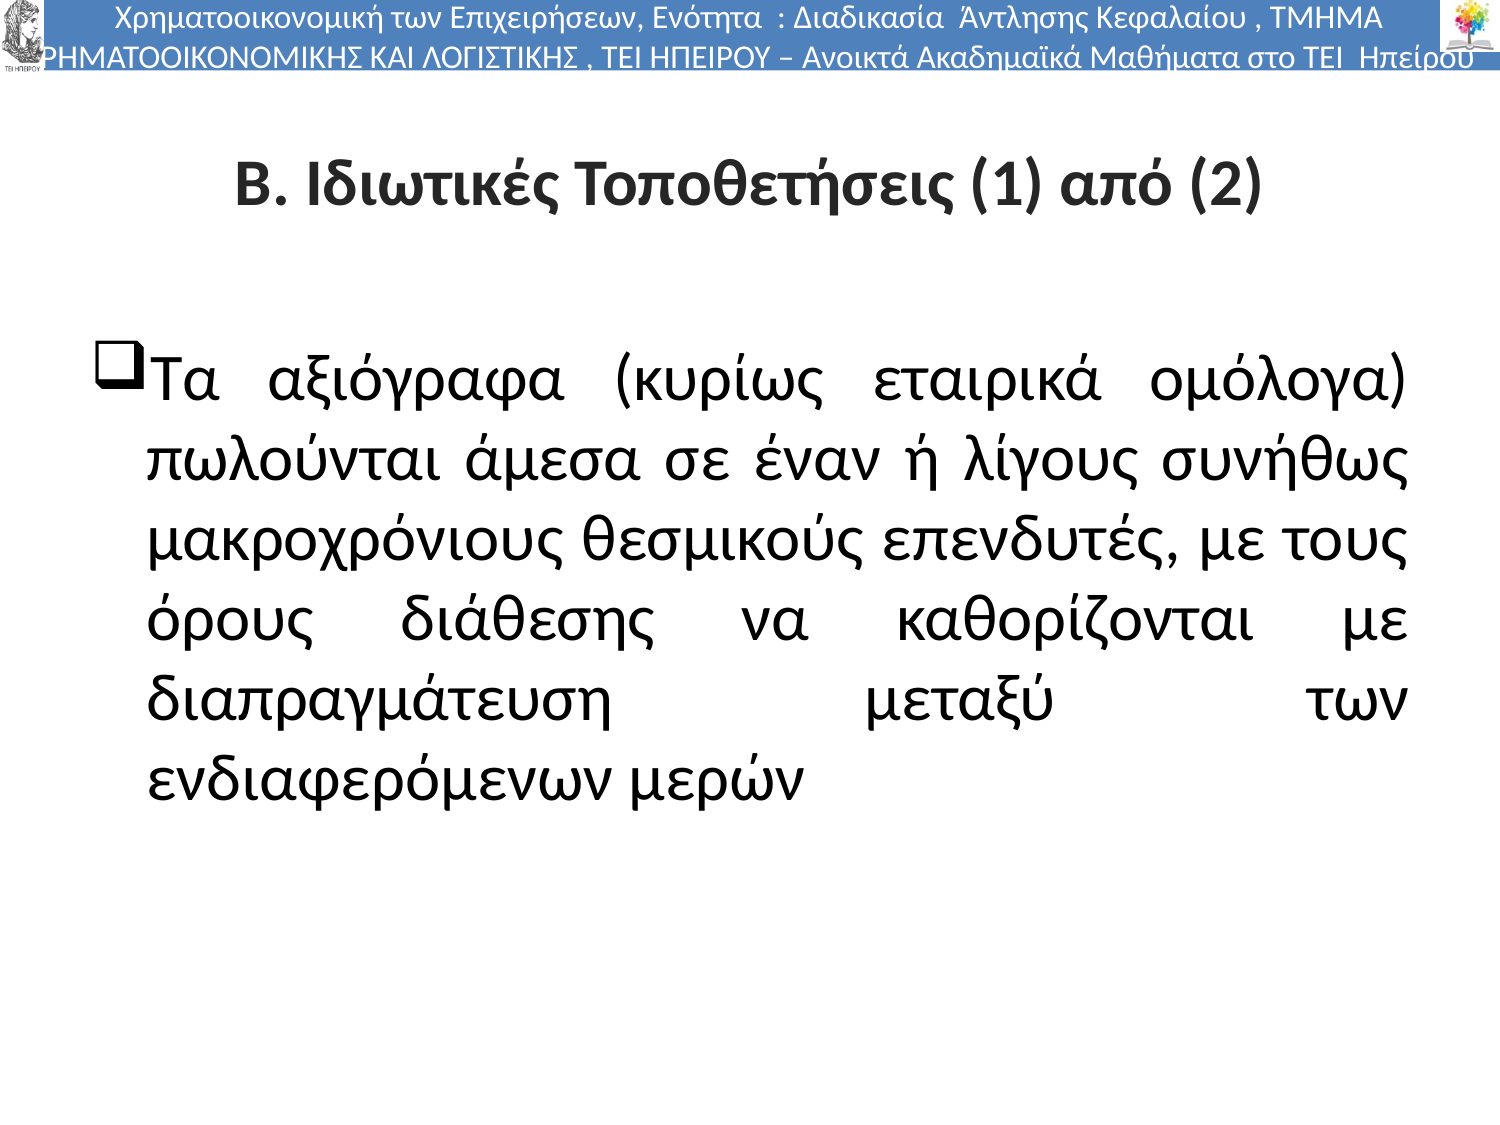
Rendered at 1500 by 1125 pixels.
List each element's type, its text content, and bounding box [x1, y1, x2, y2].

text_box Χρηματοοικονομική των Επιχειρήσεων, Ενότητα : Διαδικασία Άντλησης Κεφαλαίου , ΤΜΗΜΑ ΧΡΗΜΑΤΟΟΙΚΟΝΟΜΙΚΉΣ ΚΑΙ ΛΟΓΙΣΤΙΚΗΣ , ΤΕΙ ΗΠΕΙΡΟΥ – Ανοικτά Ακαδημαϊκά Μαθήματα στο ΤΕΙ Ηπείρου [45, 0, 1500, 72]
picture [1439, 0, 1500, 53]
list Τα αξιόγραφα (κυρίως εταιρικά ομόλογα) πωλούνται άμεσα σε έναν ή λίγους συνήθως μακροχρόνιους θεσμικούς επενδυτές, με τους όρους διάθεσης να καθορίζονται με διαπραγμάτευση μεταξύ των ενδιαφερόμενων μερών [75, 326, 1425, 1005]
picture [0, 0, 45, 75]
title Β. Ιδιωτικές Τοποθετήσεις (1) από (2) [75, 101, 1425, 256]
